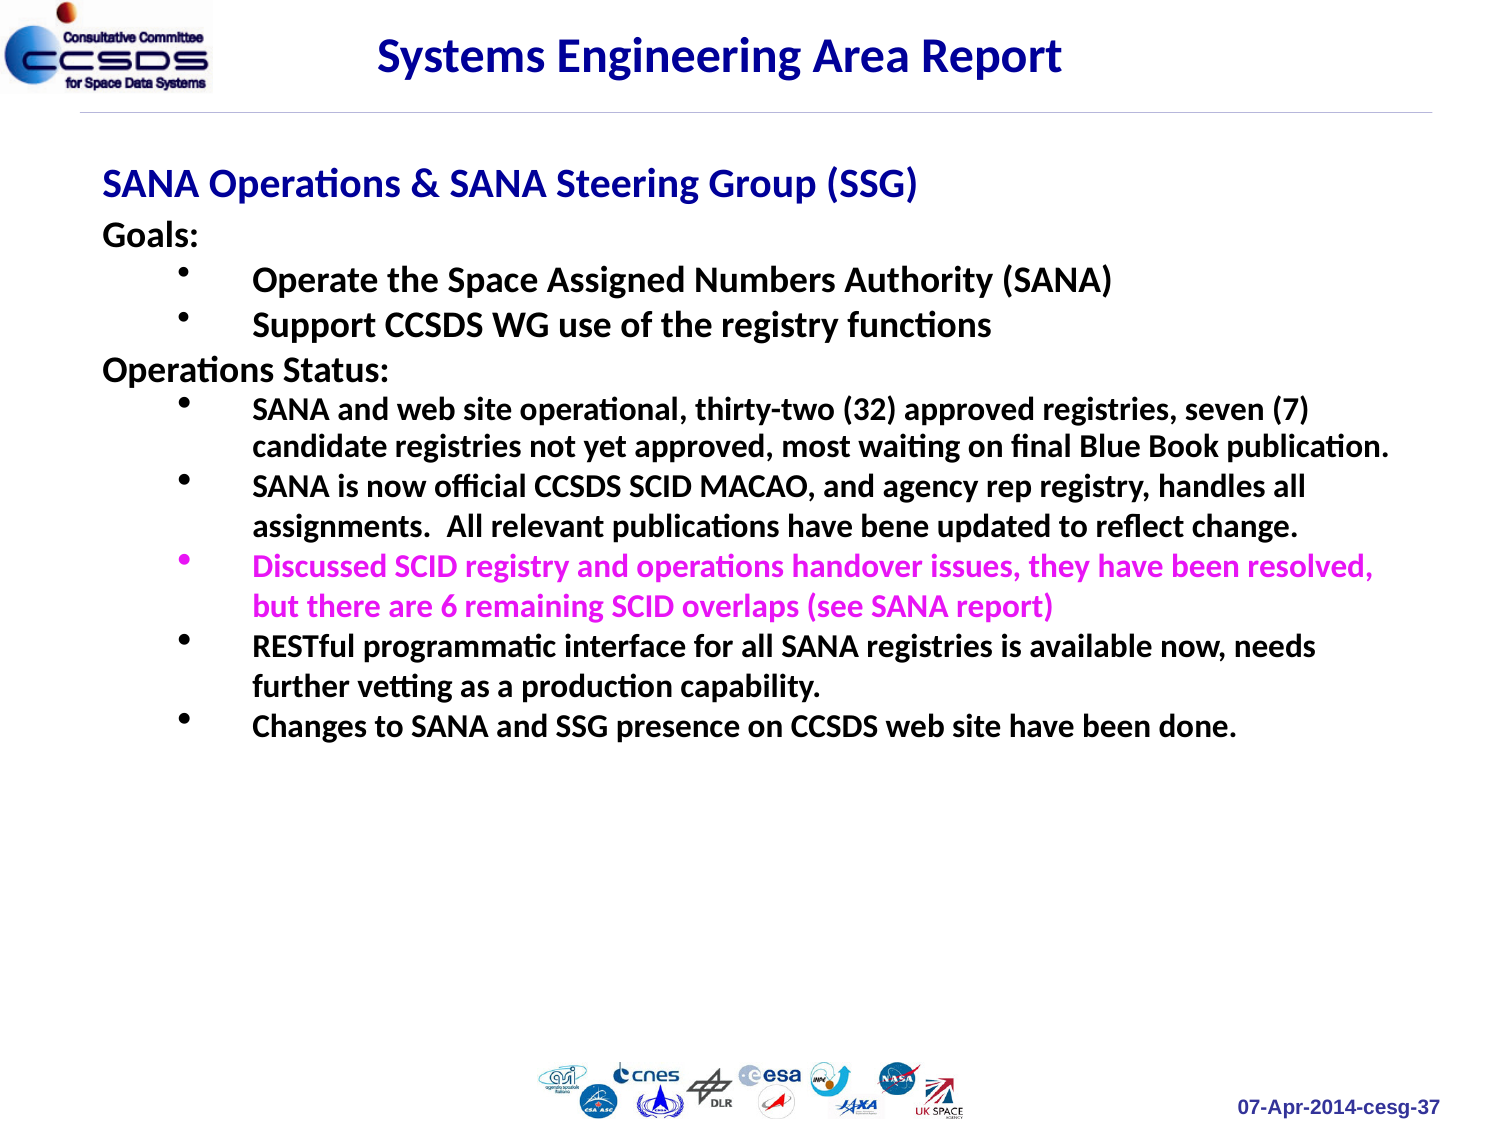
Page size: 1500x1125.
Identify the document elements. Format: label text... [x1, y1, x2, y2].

picture [537, 1062, 963, 1119]
text_box SANA Operations & SANA Steering Group (SSG) Goals: Operate the Space Assigned Numbers Authority (SANA) Support CCSDS WG use of the registry functions Operations Status: SANA and web site operational, thirty-two (32) approved registries, seven (7) candidate registries not yet approved, most waiting on final Blue Book publication. SANA is now official CCSDS SCID MACAO, and agency rep registry, handles all assignments. All relevant publications have bene updated to reflect change. Discussed SCID registry and operations handover issues, they have been resolved, but there are 6 remaining SCID overlaps (see SANA report) RESTful programmatic interface for all SANA registries is available now, needs further vetting as a production capability. Changes to SANA and SSG presence on CCSDS web site have been done. [87, 147, 1425, 752]
text_box Systems Engineering Area Report [287, 14, 1275, 90]
picture [0, 0, 213, 94]
